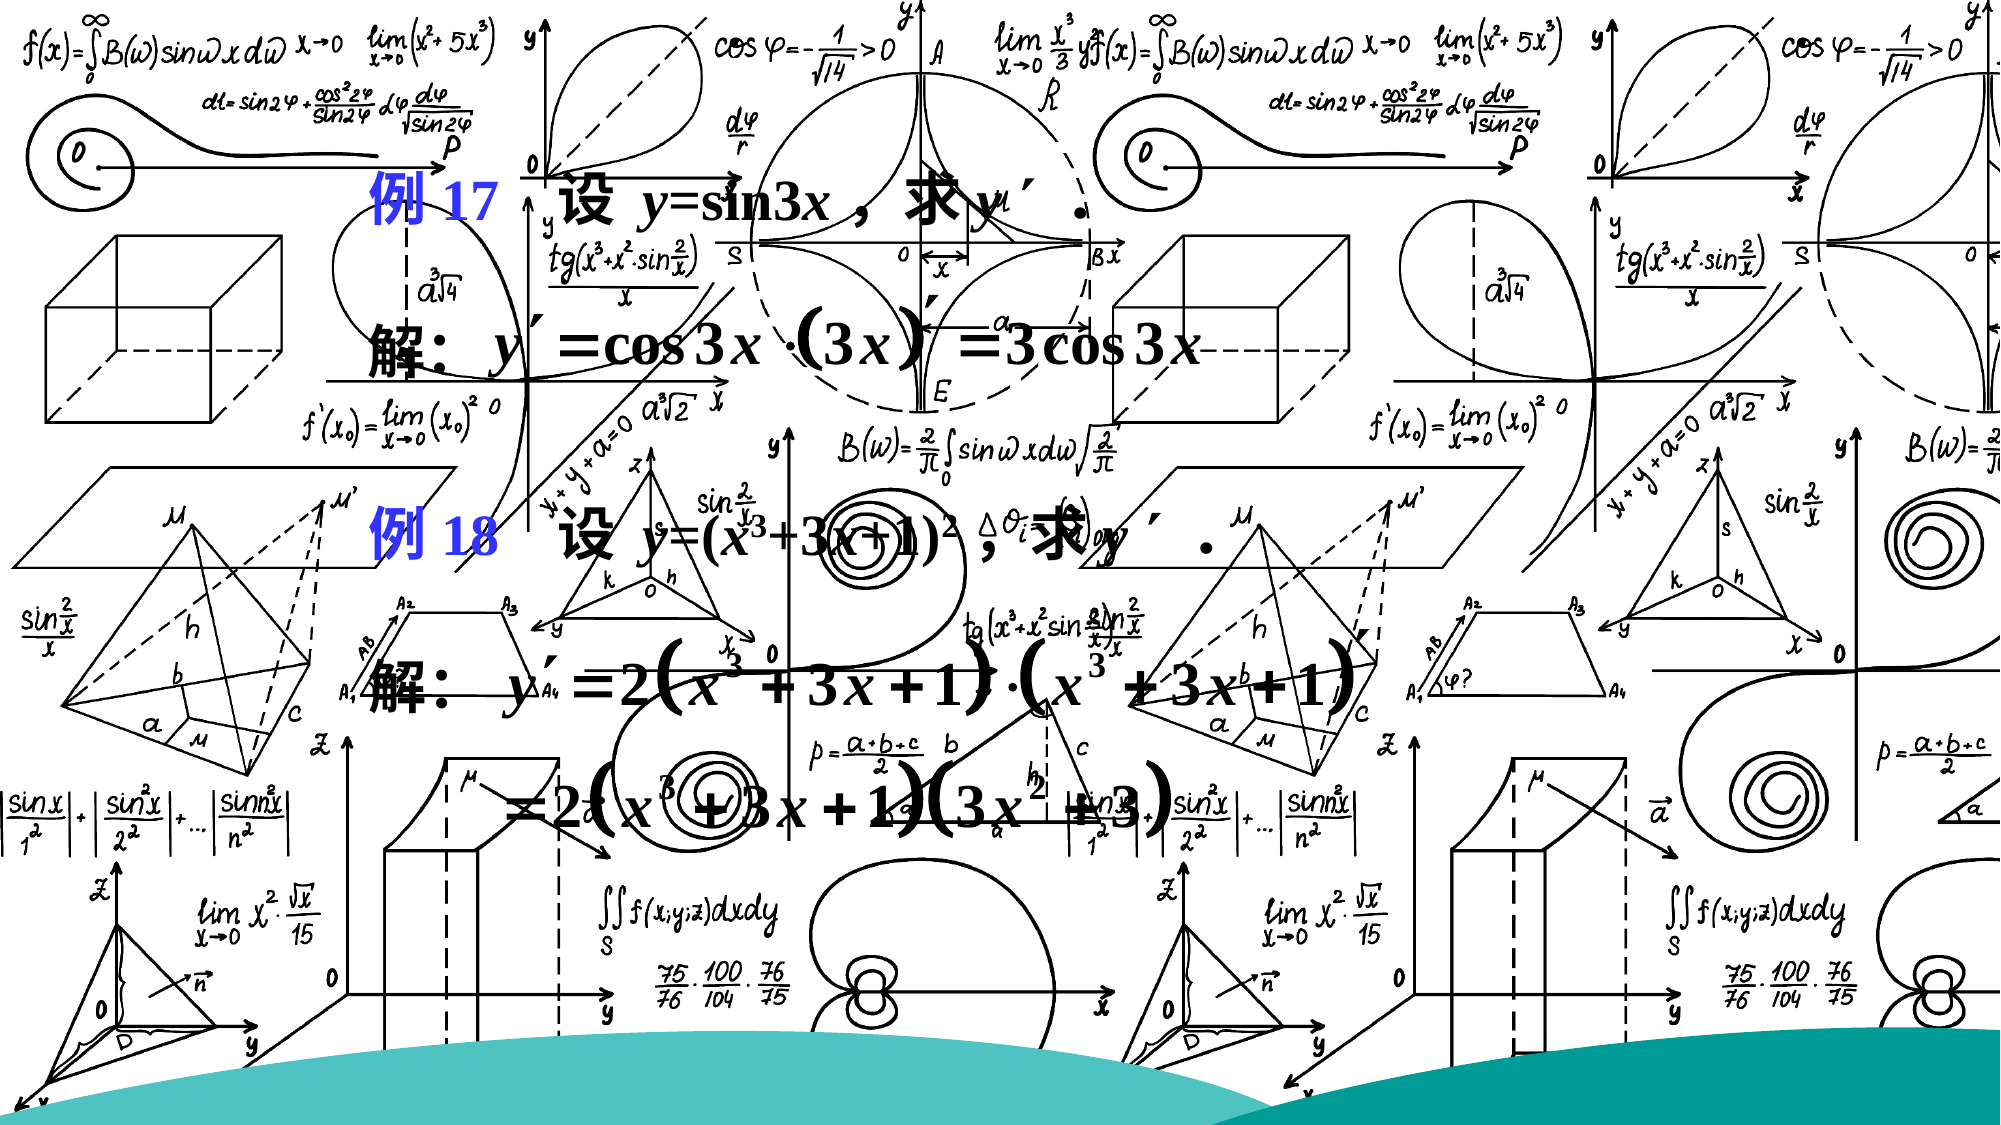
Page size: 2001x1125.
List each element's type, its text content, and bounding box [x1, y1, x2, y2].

text_box 解： [354, 642, 491, 728]
text_box 例17 设 y=sin3x，求y  ． [354, 155, 1276, 240]
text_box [491, 601, 1377, 868]
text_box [477, 270, 1217, 401]
text_box 解： [352, 307, 477, 393]
picture [0, 0, 2000, 1115]
text_box 例18 设 y=(x3+3x+1)2，求y  ． [354, 489, 1276, 575]
